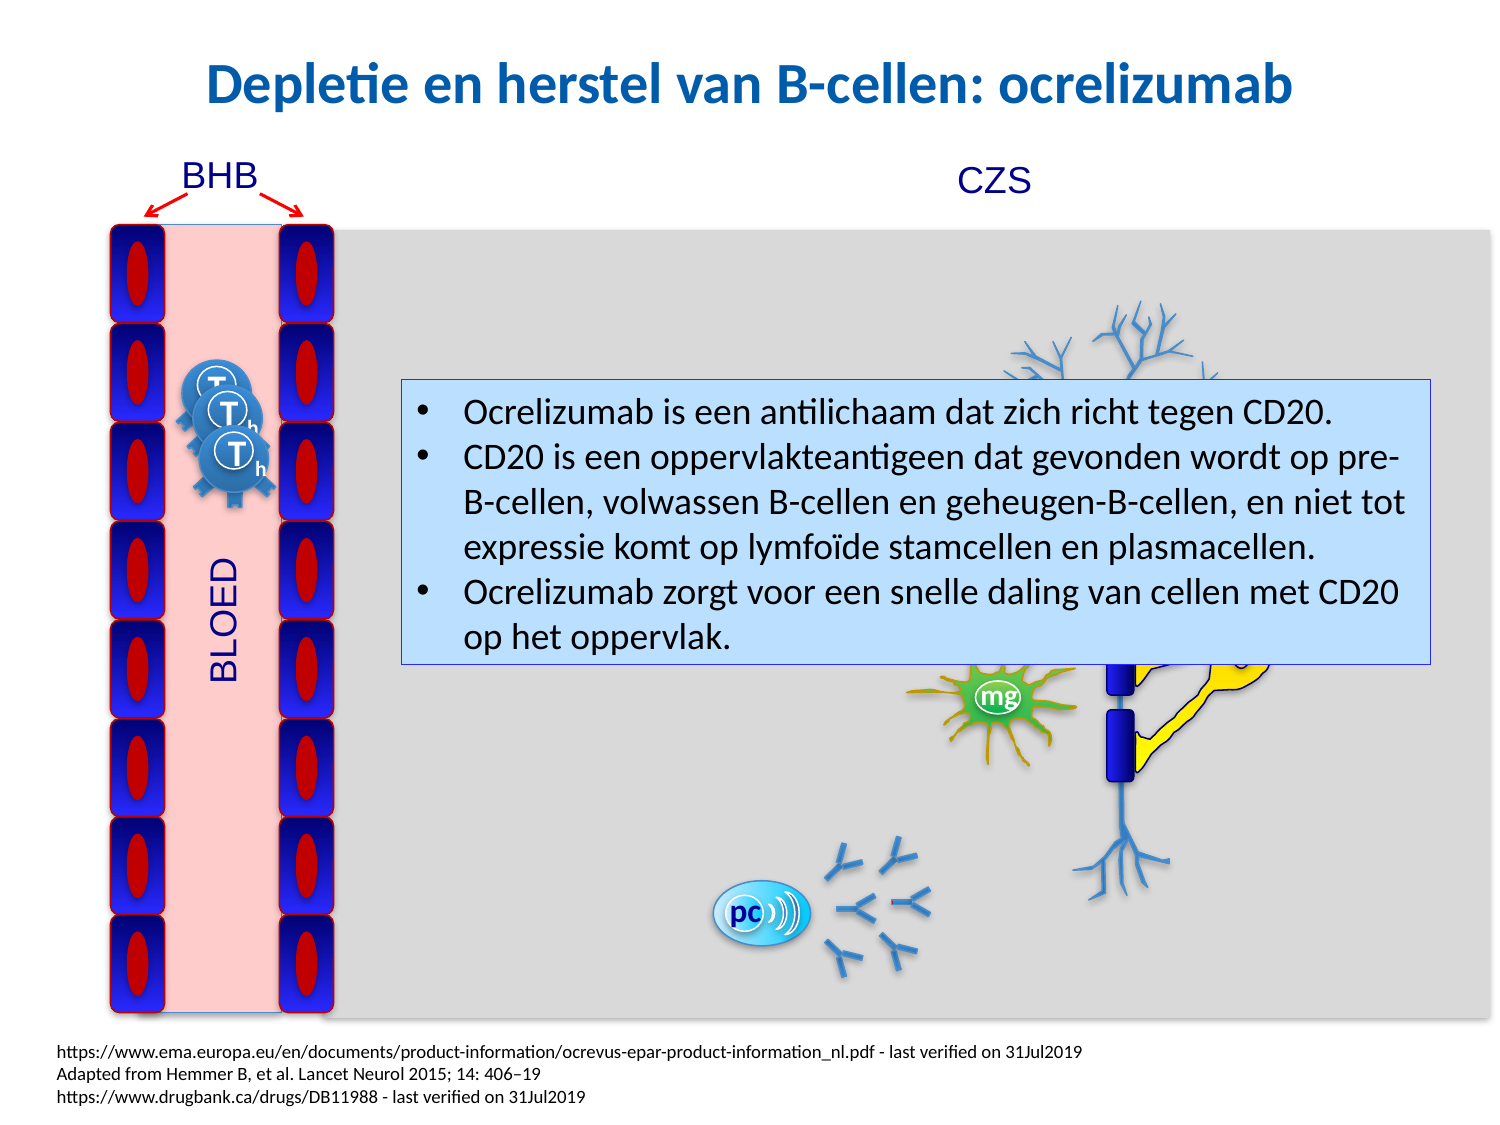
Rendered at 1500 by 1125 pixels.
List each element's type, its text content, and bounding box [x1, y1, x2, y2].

text_box BHB [169, 144, 271, 202]
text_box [1133, 563, 1271, 776]
text_box https://www.ema.europa.eu/en/documents/product-information/ocrevus-epar-product-information_nl.pdf - last verified on 31Jul2019 Adapted from Hemmer B, et al. Lancet Neurol 2015; 14: 406–19 https://www.drugbank.ca/drugs/DB11988 - last verified on 31Jul2019 [41, 1031, 1280, 1125]
text_box BLOED [192, 655, 250, 697]
text_box Ocrelizumab is een antilichaam dat zich richt tegen CD20. CD20 is een oppervlakteantigeen dat gevonden wordt op pre-B-cellen, volwassen B-cellen en geheugen-B-cellen, en niet tot expressie komt op lymfoïde stamcellen en plasmacellen. Ocrelizumab zorgt voor een snelle daling van cellen met CD20 op het oppervlak. [401, 379, 998, 665]
text_box CZS [945, 149, 1045, 207]
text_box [178, 355, 257, 442]
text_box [532, 591, 701, 646]
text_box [195, 421, 284, 508]
text_box [165, 224, 278, 589]
text_box [331, 229, 1491, 1019]
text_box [259, 193, 305, 217]
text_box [189, 380, 276, 467]
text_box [1003, 301, 1253, 901]
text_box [143, 193, 188, 217]
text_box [897, 623, 1081, 774]
text_box BLOED [192, 545, 250, 589]
title Depletie en herstel van B-cellen: ocrelizumab [35, 29, 1465, 130]
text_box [0, 591, 532, 646]
text_box [165, 655, 278, 1013]
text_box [713, 848, 931, 966]
text_box Ocrelizumab is een antilichaam dat zich richt tegen CD20. CD20 is een oppervlakteantigeen dat gevonden wordt op pre-B-cellen, volwassen B-cellen en geheugen-B-cellen, en niet tot expressie komt op lymfoïde stamcellen en plasmacellen. Ocrelizumab zorgt voor een snelle daling van cellen met CD20 op het oppervlak. [1258, 379, 1431, 665]
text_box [1105, 537, 1134, 782]
